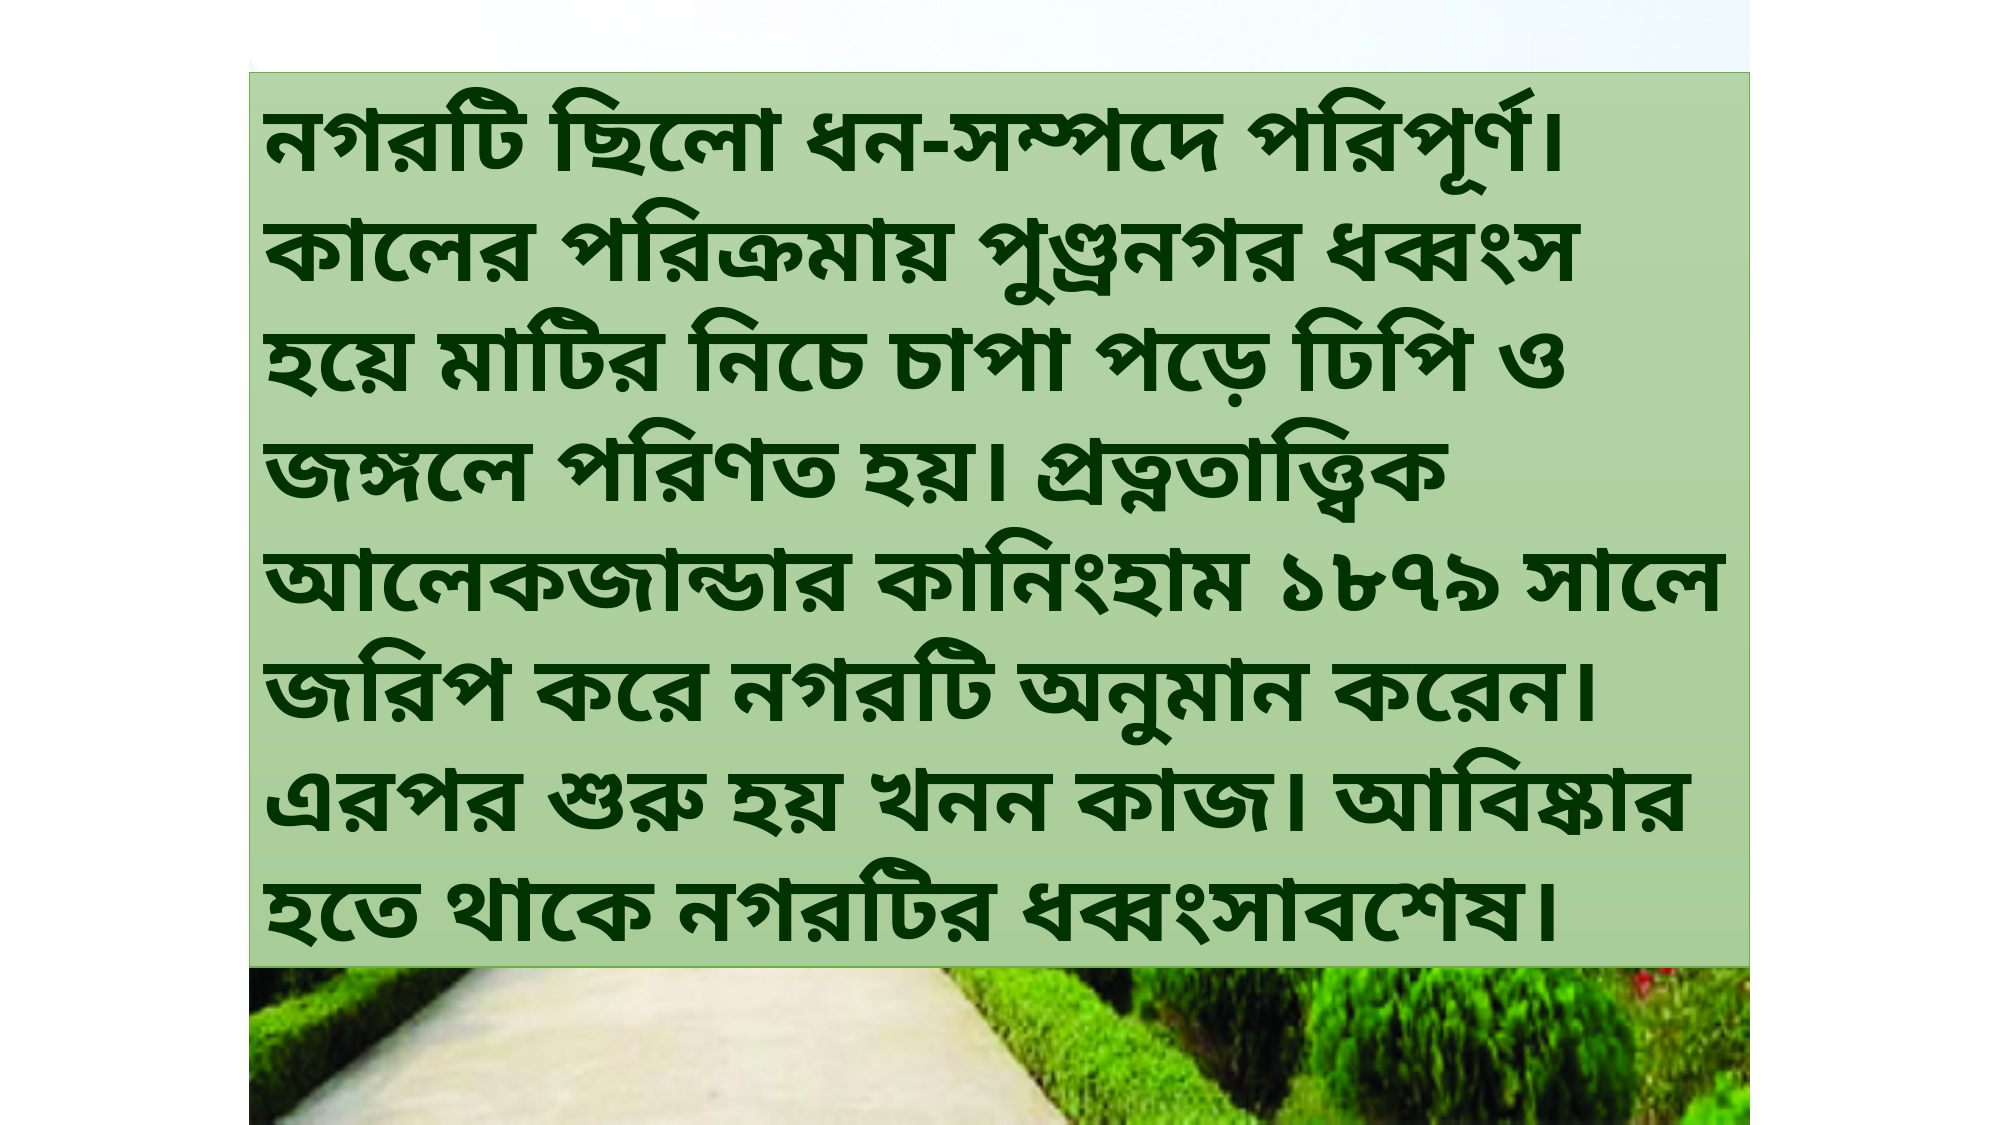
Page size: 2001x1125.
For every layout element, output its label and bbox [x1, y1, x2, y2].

picture [249, 0, 1750, 1125]
